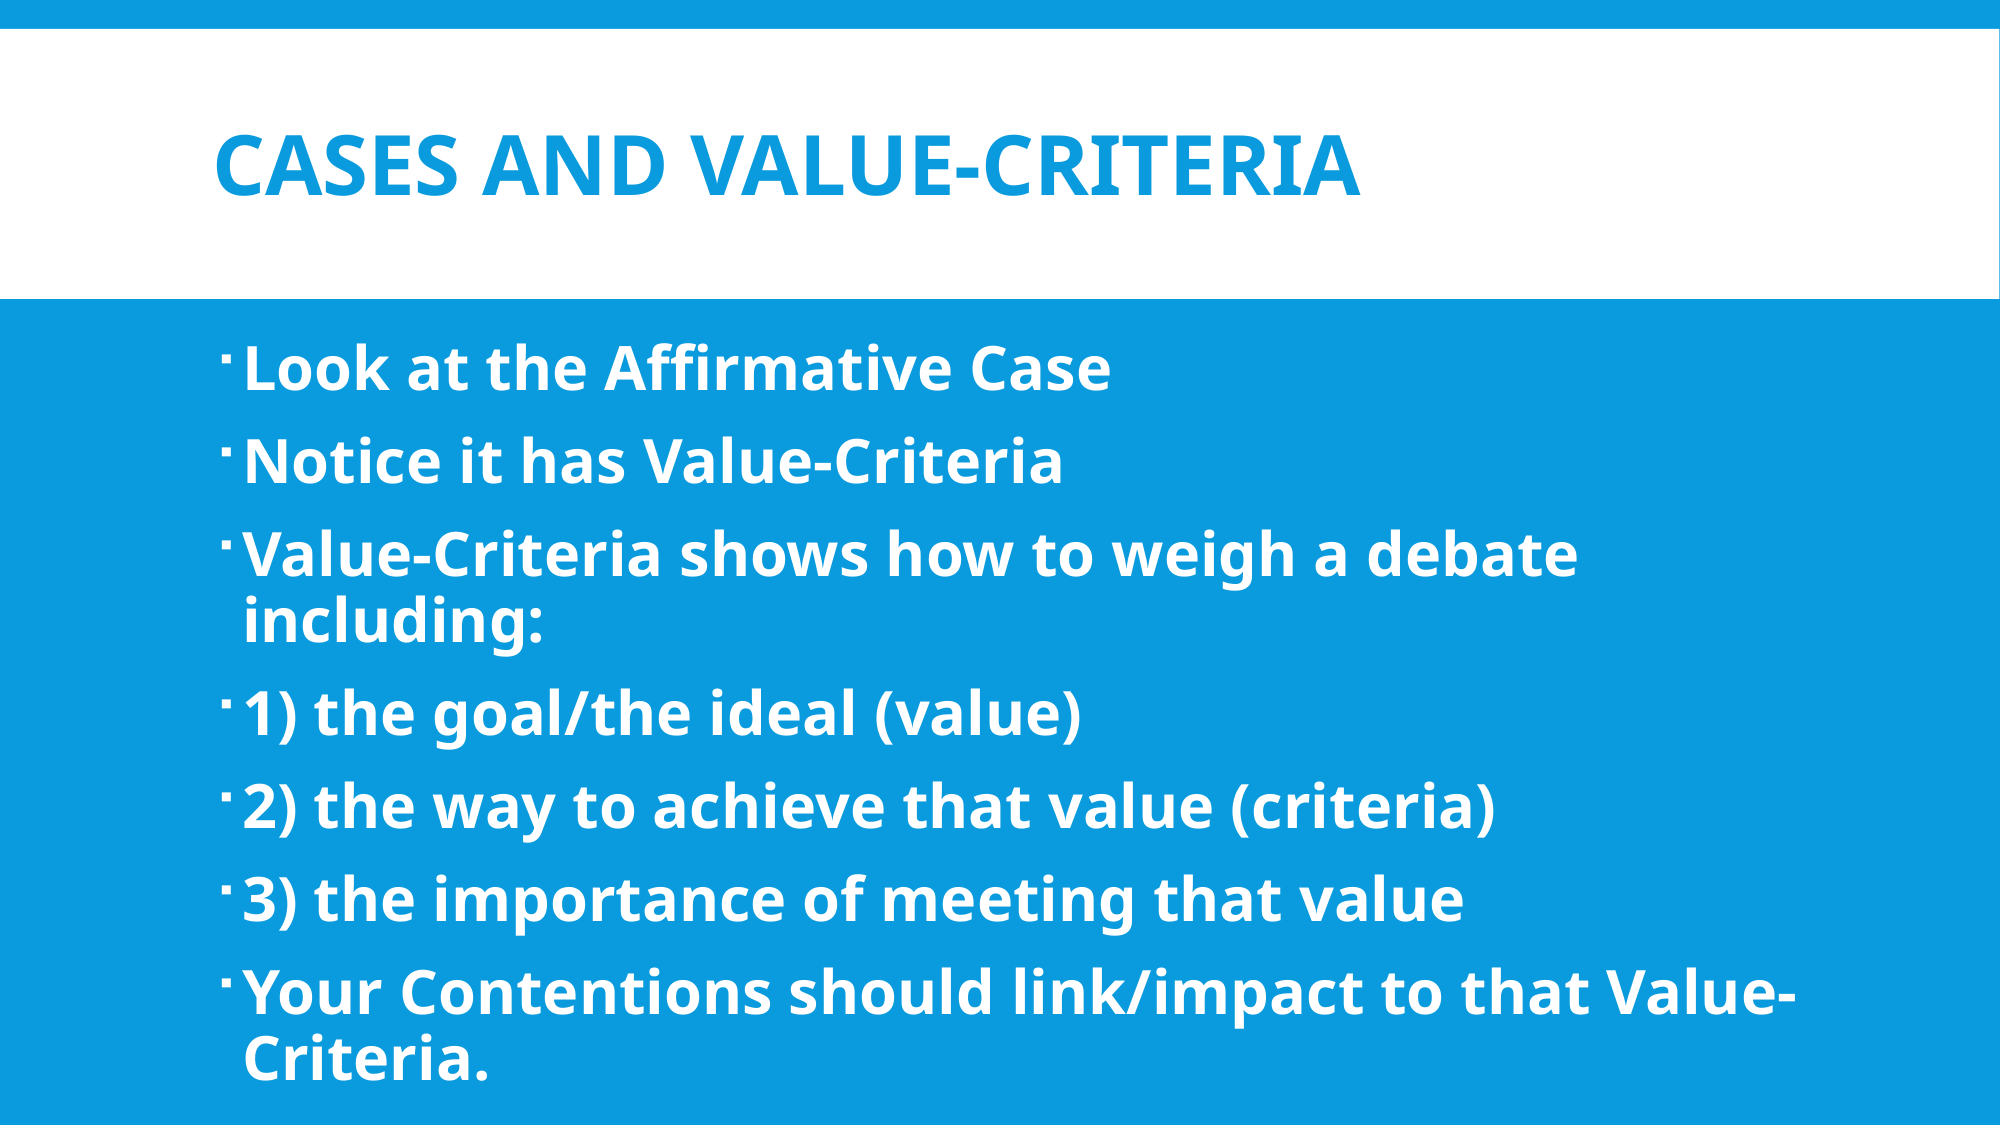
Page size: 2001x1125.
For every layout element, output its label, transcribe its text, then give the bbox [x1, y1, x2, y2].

list Look at the Affirmative Case Notice it has Value-Criteria Value-Criteria shows how to weigh a debate including: 1) the goal/the ideal (value) 2) the way to achieve that value (criteria) 3) the importance of meeting that value Your Contentions should link/impact to that Value-Criteria. [197, 329, 1897, 1103]
title CASES AND VALUE-CRITERIA [197, 46, 1803, 295]
